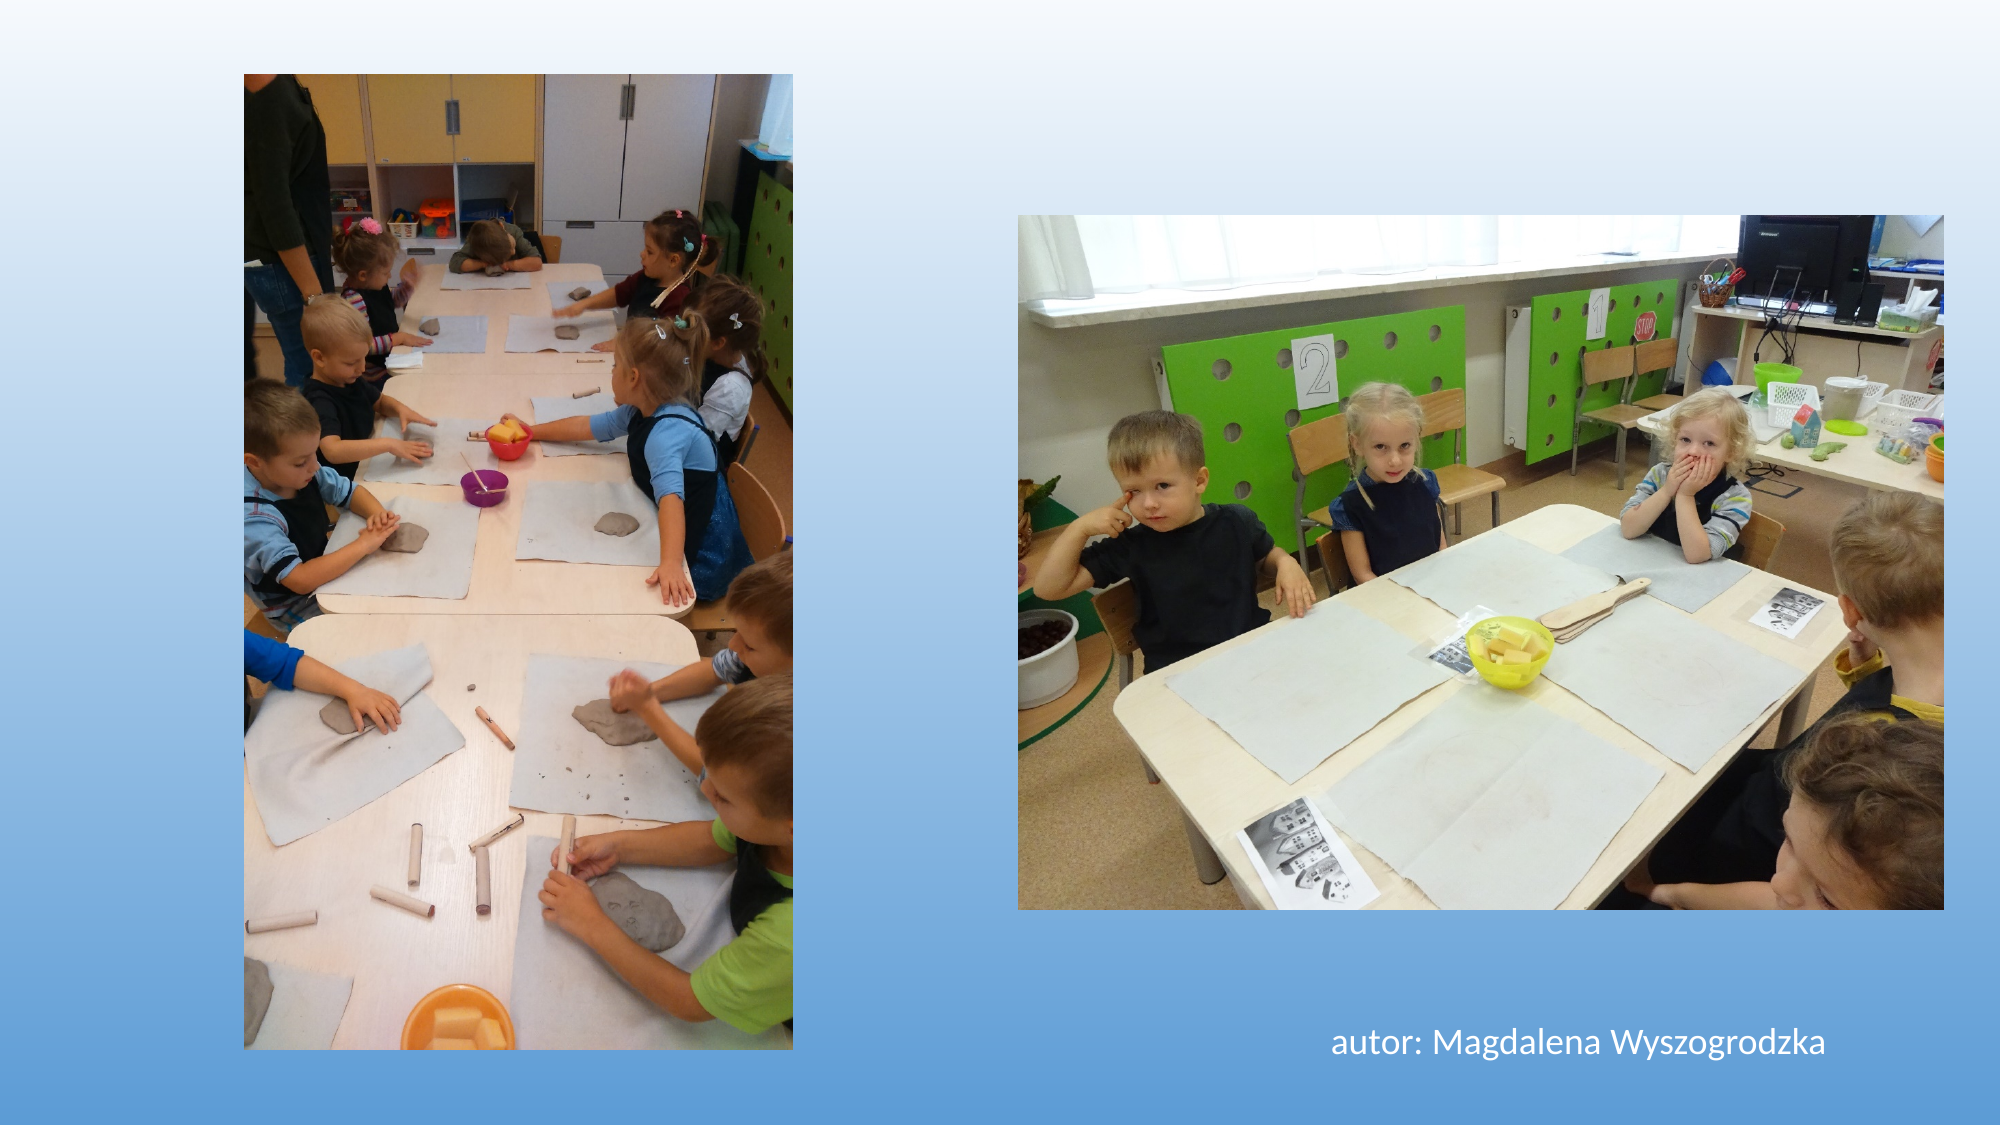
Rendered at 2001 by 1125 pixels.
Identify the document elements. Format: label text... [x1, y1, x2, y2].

text_box autor: Magdalena Wyszogrodzka [1316, 1009, 1857, 1070]
picture [1018, 215, 1944, 910]
picture [244, 74, 793, 1050]
